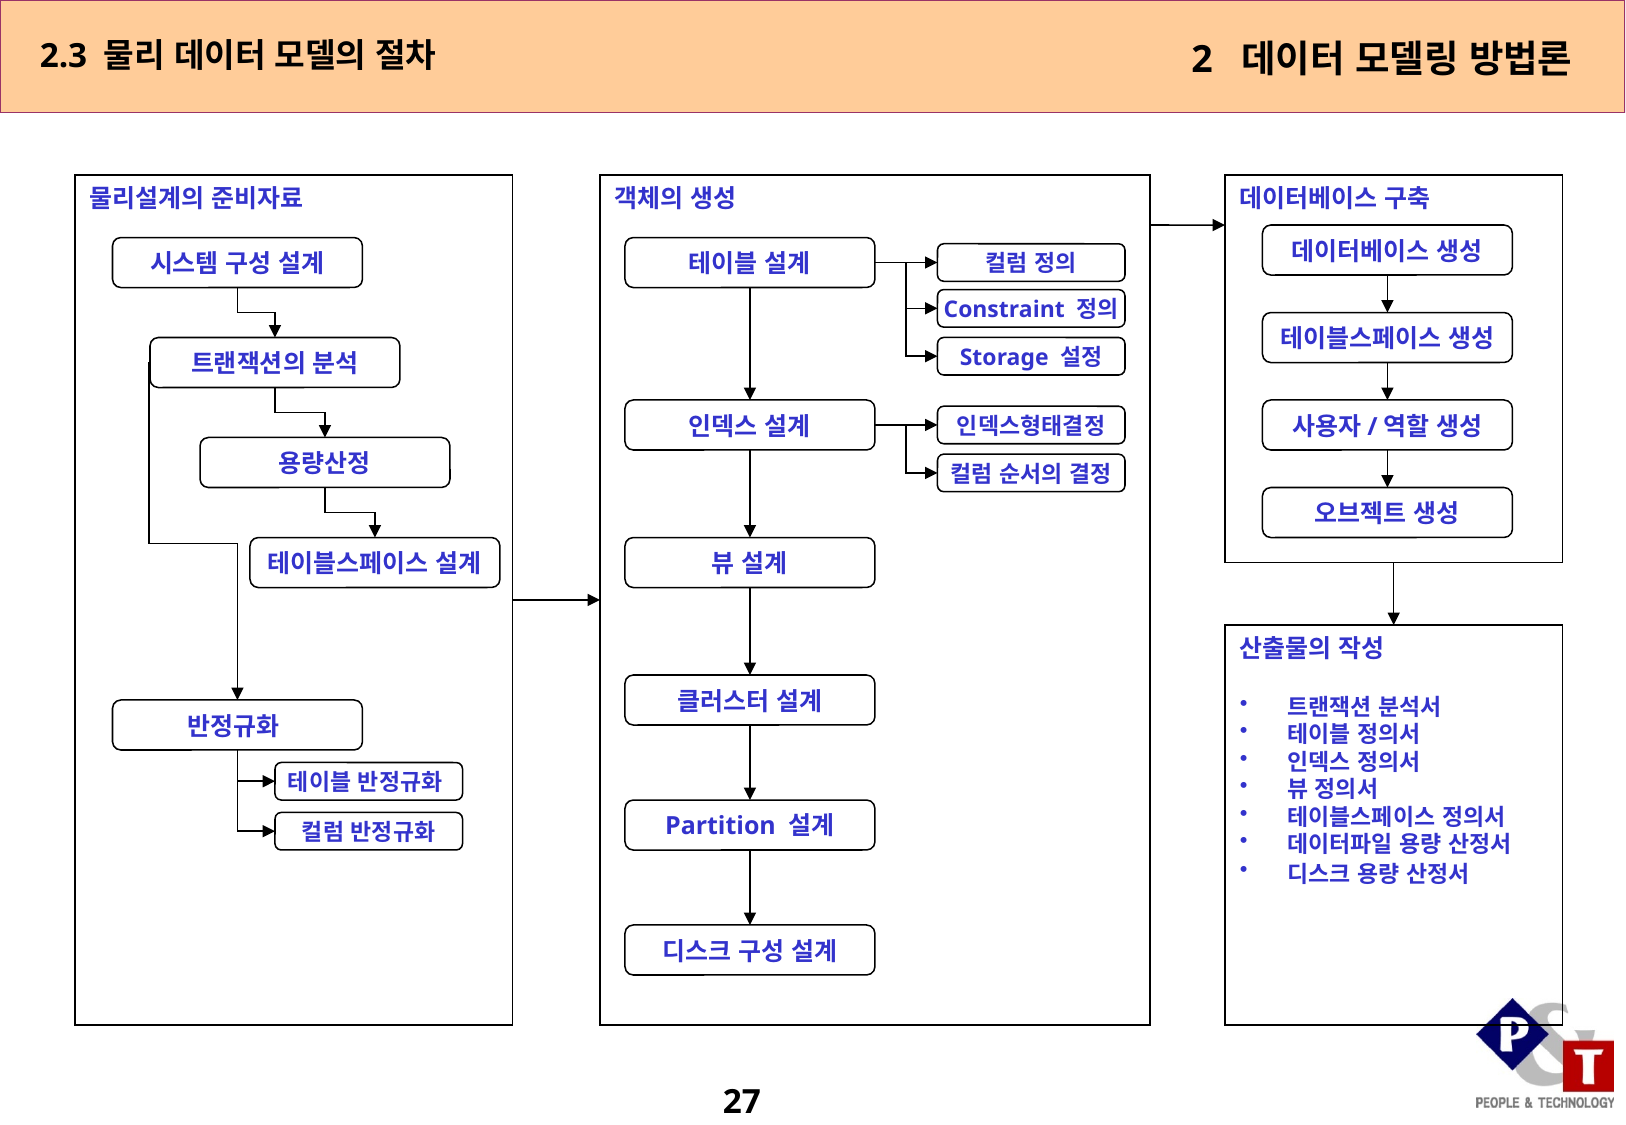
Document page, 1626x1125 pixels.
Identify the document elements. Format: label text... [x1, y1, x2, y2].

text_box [149, 362, 238, 701]
text_box 인덱스 설계 [624, 399, 875, 451]
text_box 뷰 설계 [624, 537, 875, 588]
text_box 테이블스페이스 생성 [1262, 312, 1513, 363]
text_box 테이블 반정규화 [276, 762, 463, 801]
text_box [874, 262, 938, 357]
text_box 데이터베이스 생성 [1262, 224, 1513, 276]
text_box 디스크 구성 설계 [624, 924, 875, 976]
text_box 컬럼 순서의 결정 [937, 454, 1126, 492]
text_box Constraint 정의 [941, 289, 1126, 328]
picture [1476, 998, 1614, 1108]
text_box Partition 설계 [624, 800, 875, 851]
text_box 물리설계의 준비자료 [74, 174, 513, 1025]
text_box 시스템 구성 설계 [112, 237, 363, 288]
text_box 2 데이터 모델링 방법론 [875, 27, 1588, 87]
text_box 산출물의 작성 트랜잭션 분석서 테이블 정의서 인덱스 정의서 뷰 정의서 테이블스페이스 정의서 데이터파일 용량 산정서 디스크 용량 산정서 [1224, 624, 1563, 1025]
text_box 인덱스형태결정 [937, 406, 1126, 444]
text_box 반정규화 [112, 699, 363, 751]
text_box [230, 293, 282, 332]
text_box 컬럼 반정규화 [274, 812, 463, 850]
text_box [215, 771, 298, 810]
text_box 클러스터 설계 [624, 675, 875, 726]
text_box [324, 487, 376, 538]
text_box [274, 387, 326, 438]
text_box [1149, 218, 1225, 232]
text_box 용량산정 [241, 437, 451, 488]
text_box 테이블스페이스 설계 [249, 537, 500, 588]
text_box 객체의 생성 [600, 174, 1150, 1025]
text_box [874, 424, 938, 474]
text_box 2.3 물리 데이터 모델의 절차 [24, 27, 800, 82]
text_box 컬럼 정의 [937, 243, 1126, 282]
text_box 사용자/역할 생성 [1262, 399, 1513, 451]
text_box Storage 설정 [937, 337, 1126, 376]
text_box 데이터베이스 구축 [1224, 174, 1563, 563]
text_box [240, 746, 273, 770]
text_box 테이블 설계 [624, 237, 875, 288]
text_box 트랜잭션의 분석 [150, 337, 400, 388]
text_box 오브젝트 생성 [1262, 487, 1513, 538]
